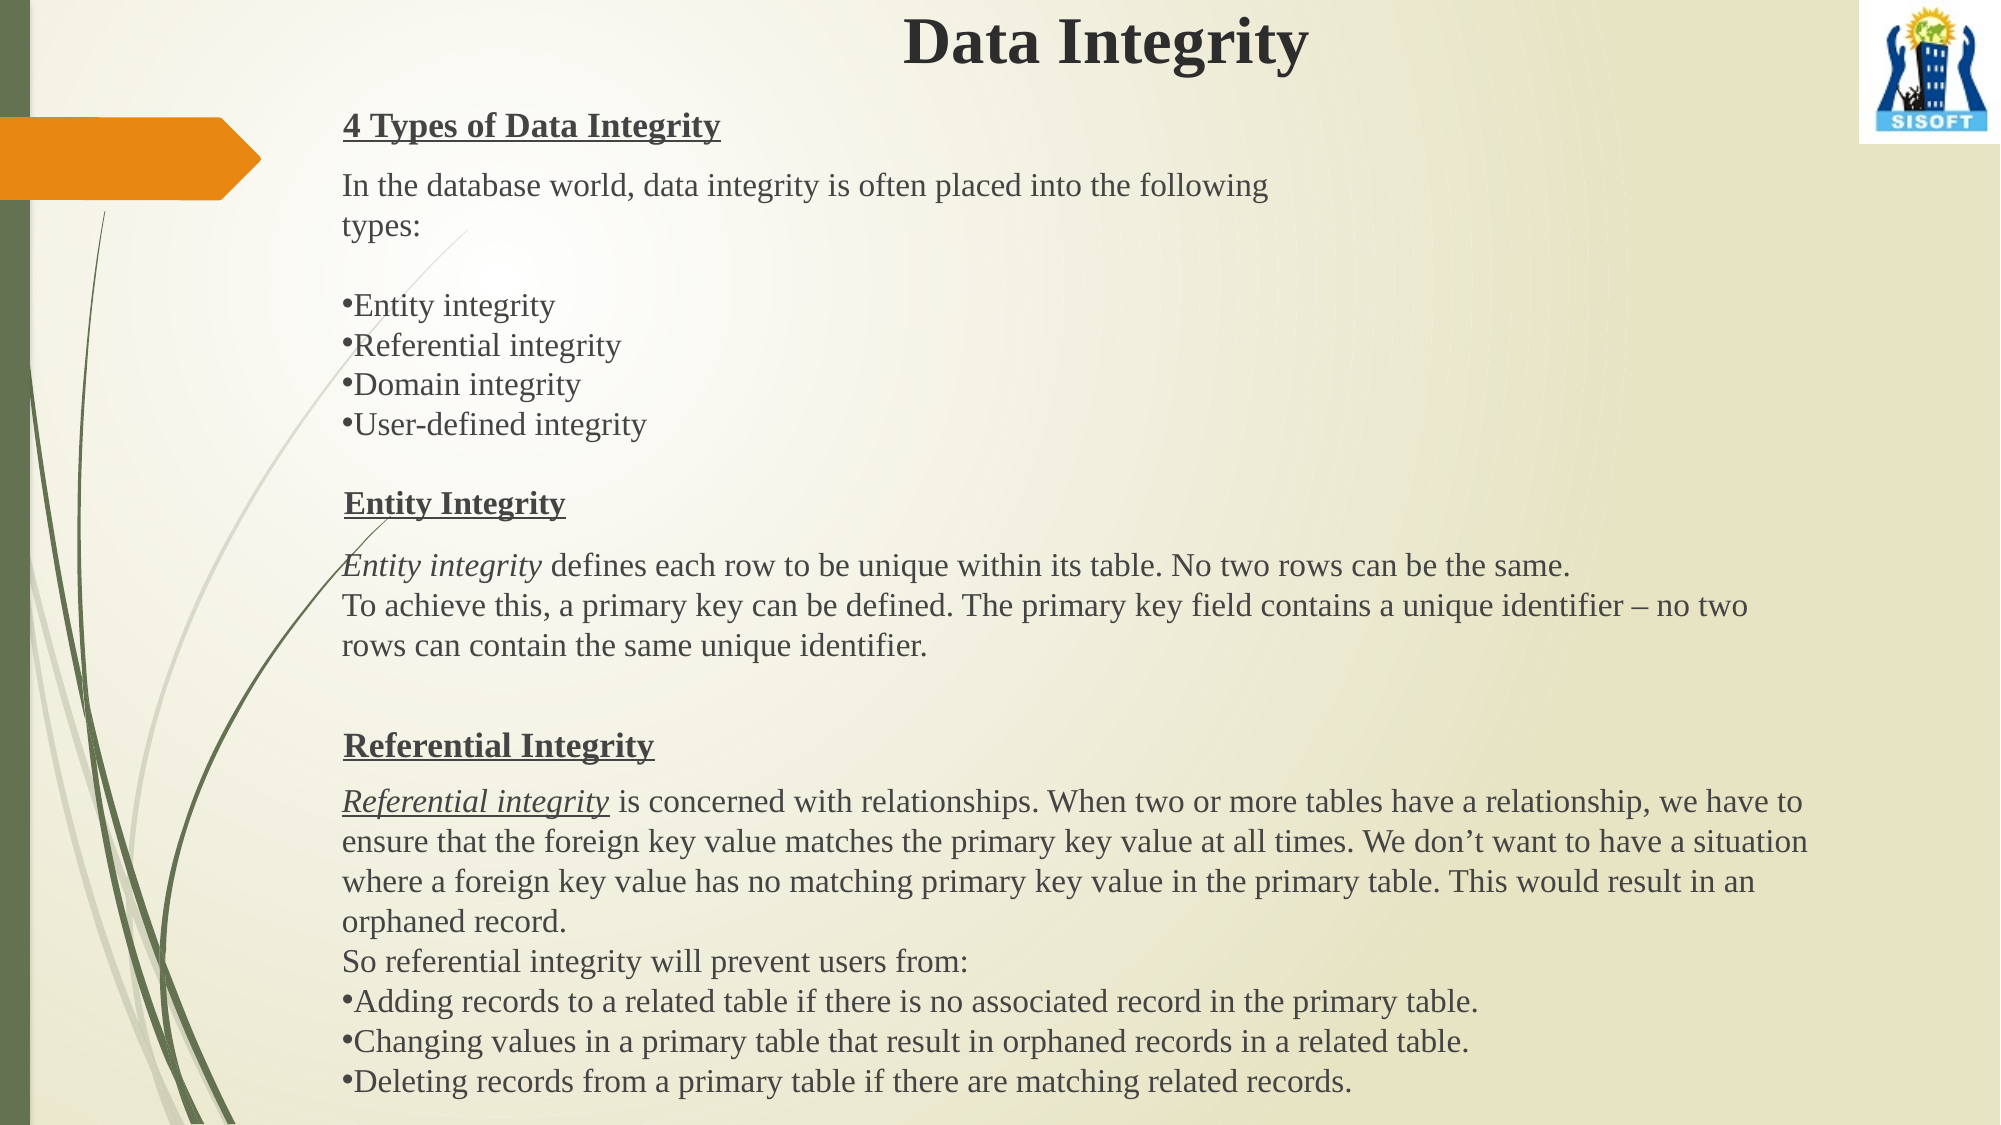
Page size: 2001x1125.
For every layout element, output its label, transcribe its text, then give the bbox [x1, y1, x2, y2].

text_box Entity integrity defines each row to be unique within its table. No two rows can be the same. To achieve this, a primary key can be defined. The primary key field contains a unique identifier – no two rows can contain the same unique identifier. [327, 535, 1835, 670]
text_box Entity Integrity [328, 474, 582, 529]
text_box Referential integrity is concerned with relationships. When two or more tables have a relationship, we have to ensure that the foreign key value matches the primary key value at all times. We don’t want to have a situation where a foreign key value has no matching primary key value in the primary table. This would result in an orphaned record. So referential integrity will prevent users from: Adding records to a related table if there is no associated record in the primary table. Changing values in a primary table that result in orphaned records in a related table. Deleting records from a primary table if there are matching related records. [327, 772, 1867, 1107]
text_box Data Integrity [888, 0, 1326, 84]
text_box In the database world, data integrity is often placed into the following types: Entity integrity Referential integrity Domain integrity User-defined integrity [327, 155, 1328, 450]
picture [1859, 0, 2000, 144]
text_box 4 Types of Data Integrity [328, 95, 737, 153]
text_box Referential Integrity [328, 714, 670, 772]
